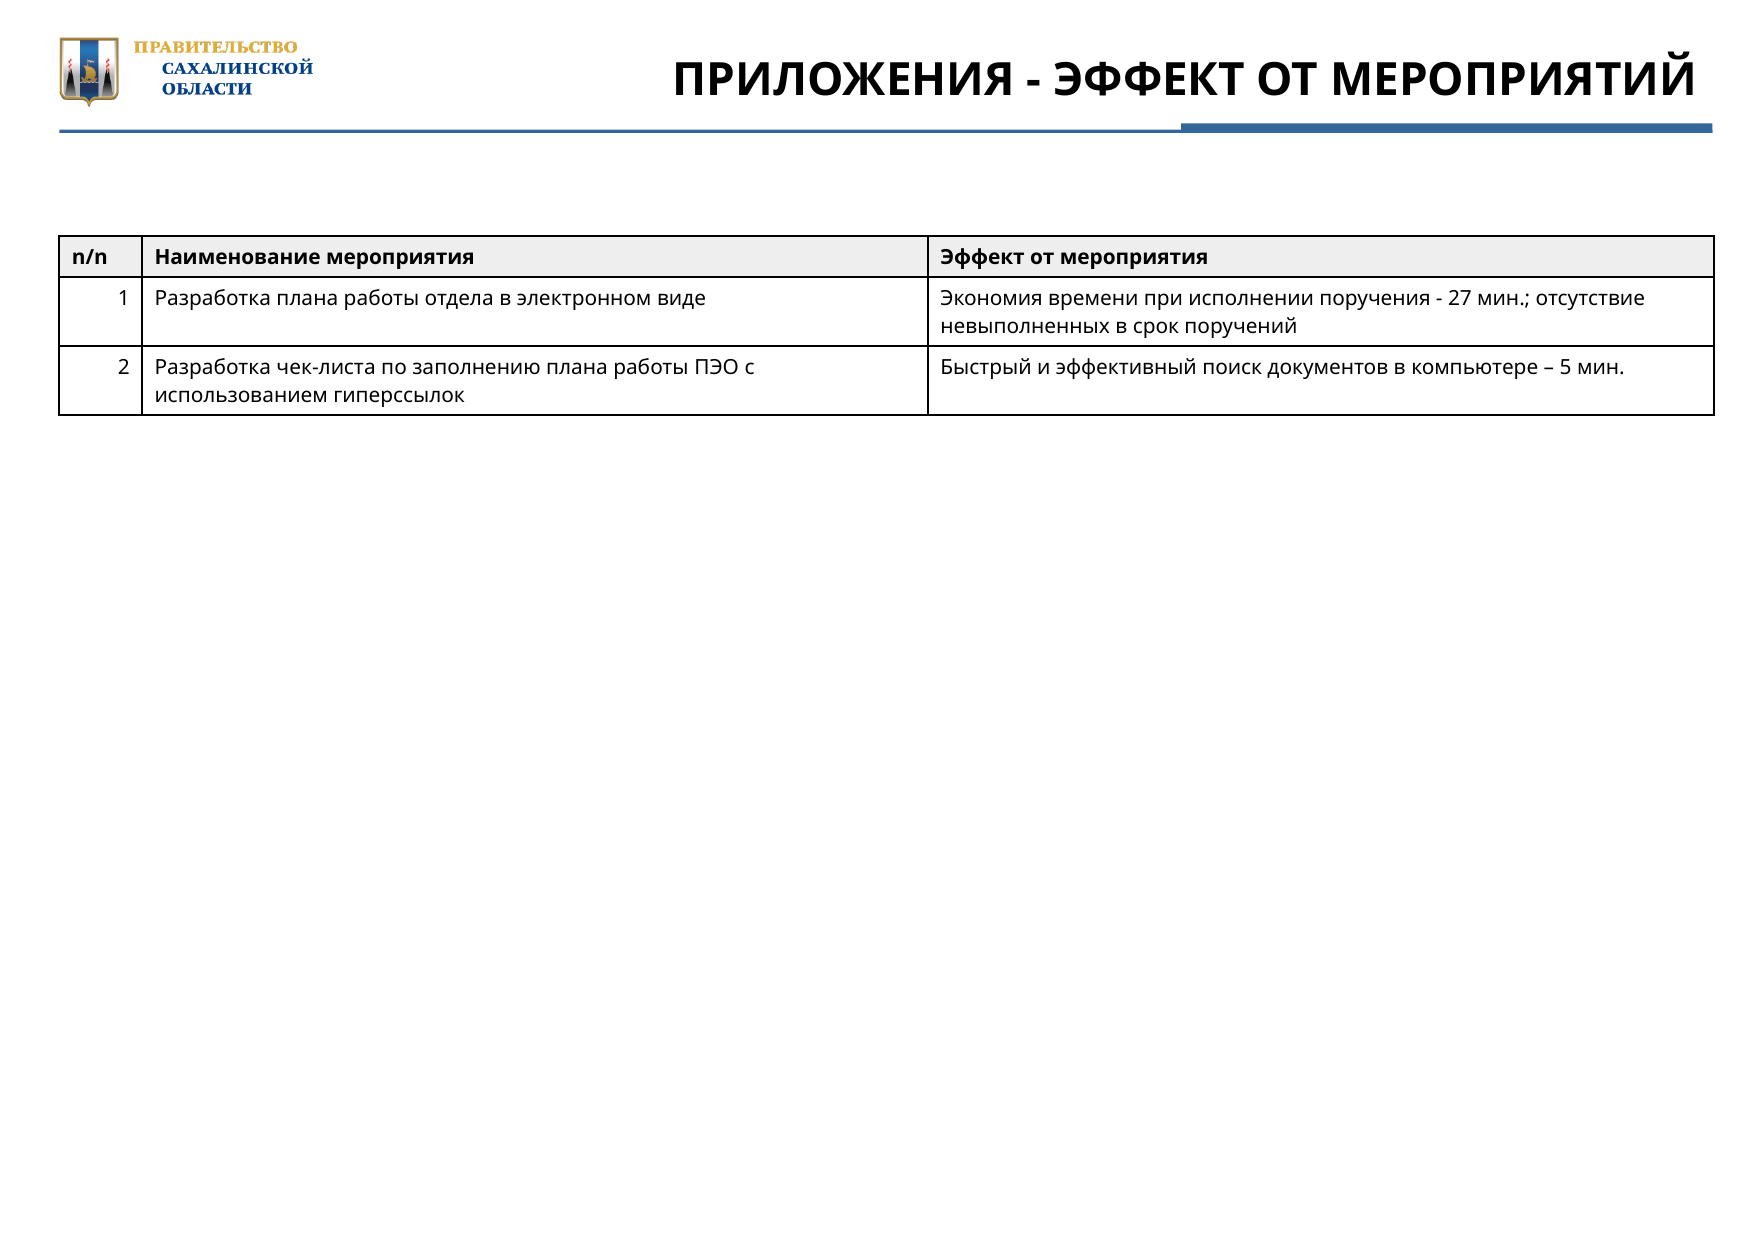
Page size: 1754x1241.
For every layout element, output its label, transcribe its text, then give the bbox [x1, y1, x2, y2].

text_box ПРИЛОЖЕНИЯ - ЭФФЕКТ ОТ МЕРОПРИЯТИЙ [414, 29, 1713, 113]
table_cell Разработка чек-листа по заполнению плана работы ПЭО с использованием гиперссылок [143, 347, 927, 414]
table_cell Экономия времени при исполнении поручения - 27 мин.; отсутствие невыполненных в срок поручений [929, 278, 1713, 345]
text_box [59, 129, 1181, 133]
text_box [1181, 123, 1713, 133]
table_cell 1 [60, 278, 141, 345]
table_header Эффект от мероприятия [929, 237, 1713, 276]
picture [59, 35, 313, 107]
table_header n/n [60, 237, 141, 276]
table_cell 2 [60, 347, 141, 414]
table_cell Быстрый и эффективный поиск документов в компьютере – 5 мин. [929, 347, 1713, 414]
table_header Наименование мероприятия [143, 237, 927, 276]
table_cell Разработка плана работы отдела в электронном виде [143, 278, 927, 345]
